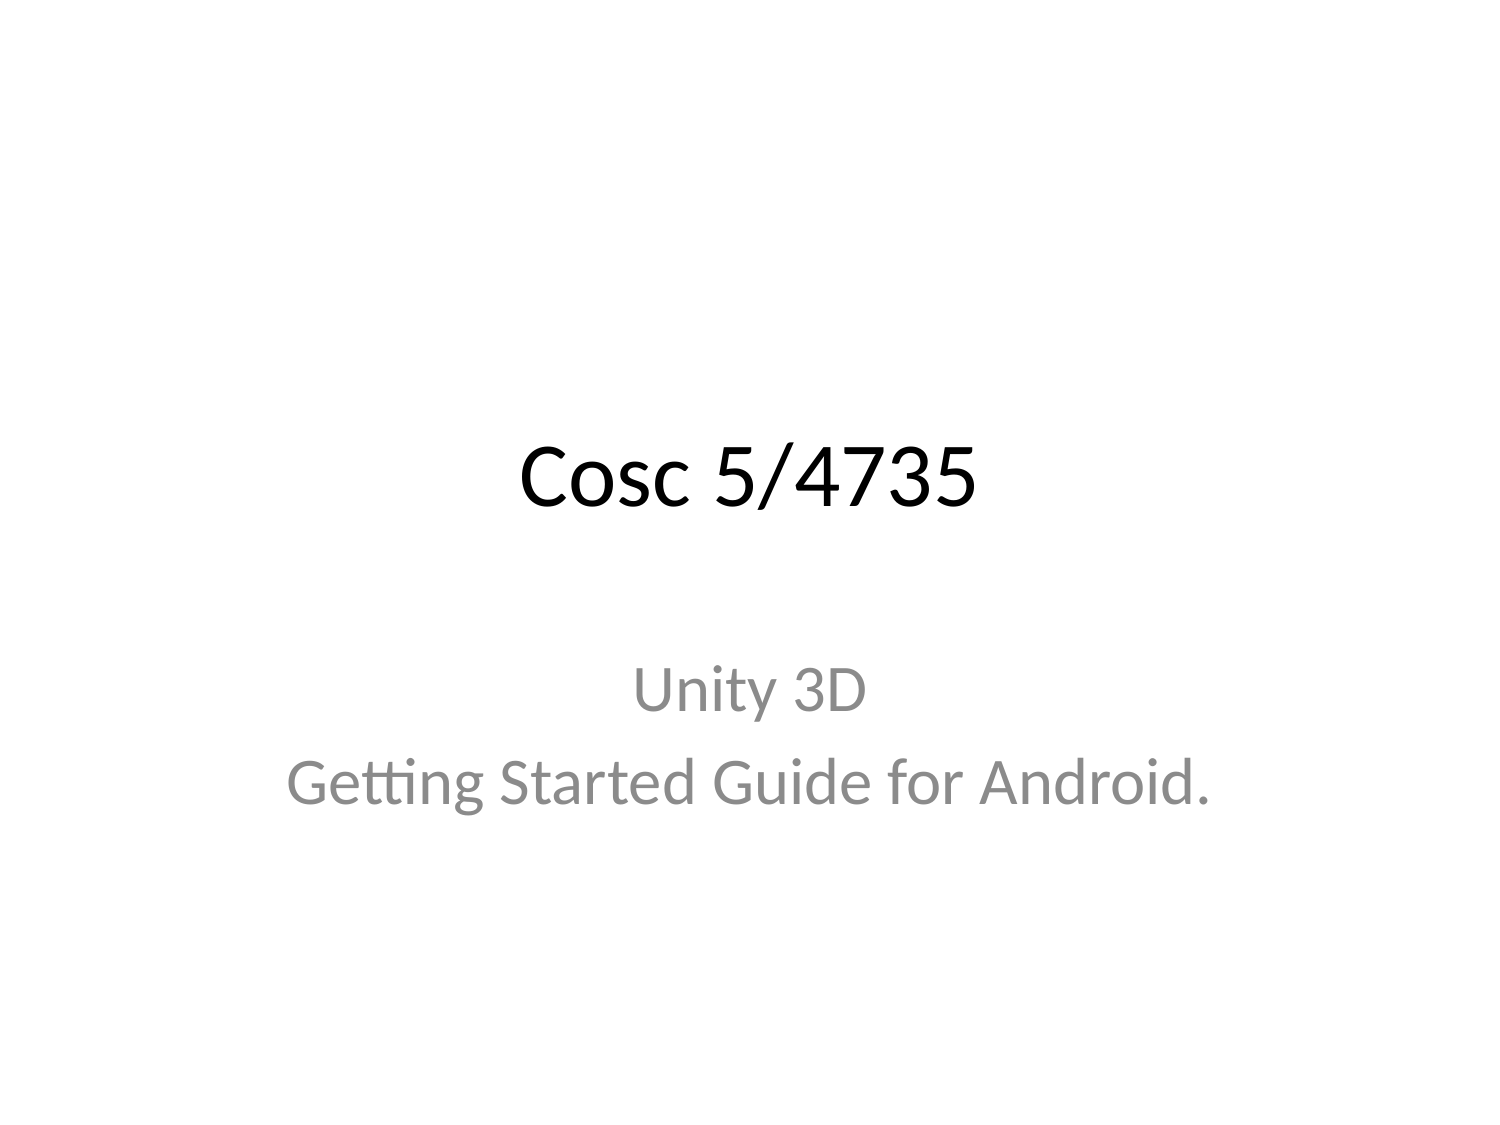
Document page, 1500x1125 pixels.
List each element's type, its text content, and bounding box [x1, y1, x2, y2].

subtitle Unity 3D Getting Started Guide for Android. [225, 637, 1275, 925]
title Cosc 5/4735 [112, 349, 1388, 591]
